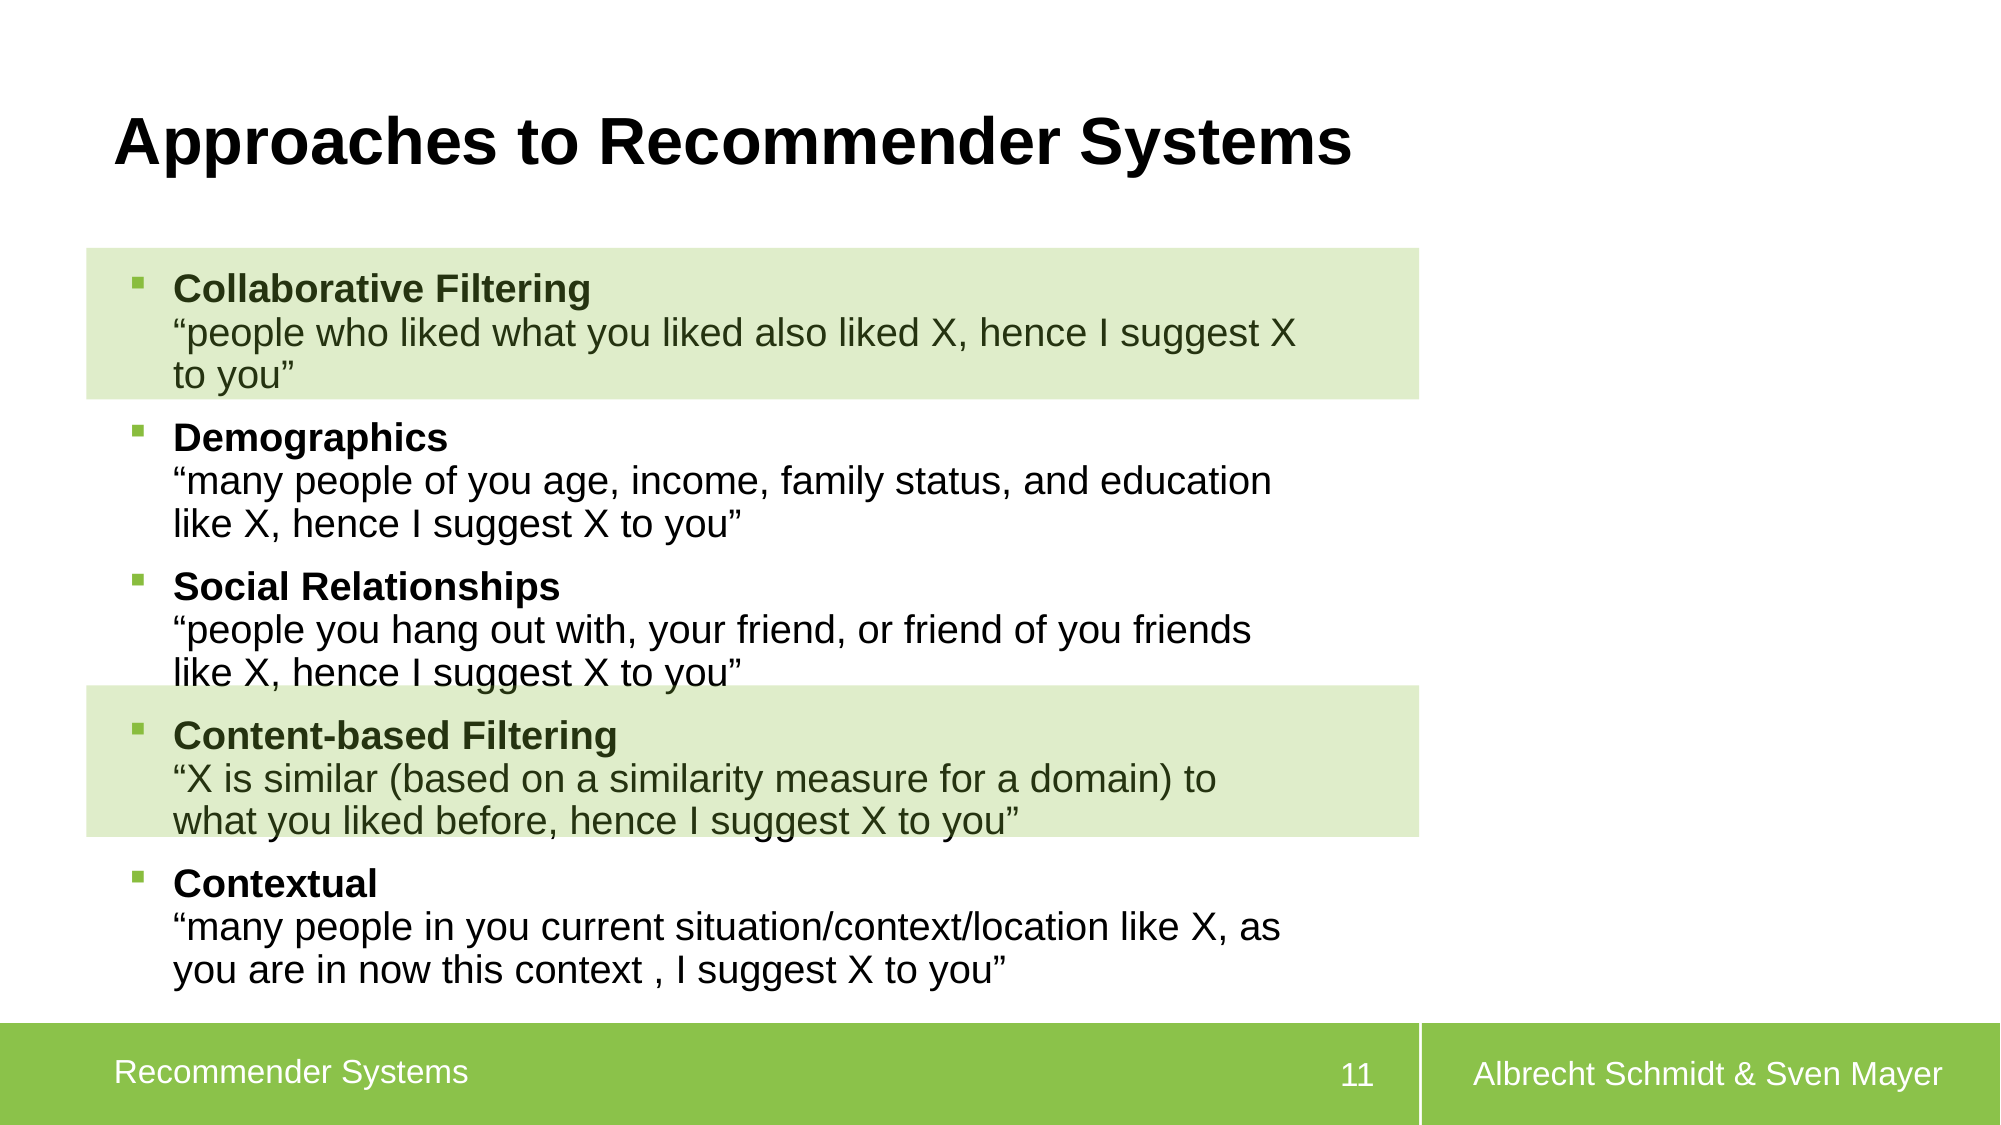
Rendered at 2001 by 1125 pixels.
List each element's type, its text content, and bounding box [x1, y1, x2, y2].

footer Albrecht Schmidt & Sven Mayer [1442, 1042, 1975, 1102]
list Recommender Systems [114, 1042, 1035, 1103]
list Collaborative Filtering “people who liked what you liked also liked X, hence I suggest X to you” Demographics “many people of you age, income, family status, and education like X, hence I suggest X to you” Social Relationships “people you hang out with, your friend, or friend of you friends like X, hence I suggest X to you” Content-based Filtering “X is similar (based on a similarity measure for a domain) to what you liked before, hence I suggest X to you” Contextual “many people in you current situation/context/location like X, as you are in now this context , I suggest X to you” [114, 400, 1321, 684]
text_box [85, 247, 1420, 400]
slide_number 11 [1260, 1043, 1390, 1104]
list Collaborative Filtering “people who liked what you liked also liked X, hence I suggest X to you” Demographics “many people of you age, income, family status, and education like X, hence I suggest X to you” Social Relationships “people you hang out with, your friend, or friend of you friends like X, hence I suggest X to you” Content-based Filtering “X is similar (based on a similarity measure for a domain) to what you liked before, hence I suggest X to you” Contextual “many people in you current situation/context/location like X, as you are in now this context , I suggest X to you” [114, 838, 1321, 1006]
title Approaches to Recommender Systems [114, 19, 1420, 179]
text_box [85, 684, 1420, 838]
